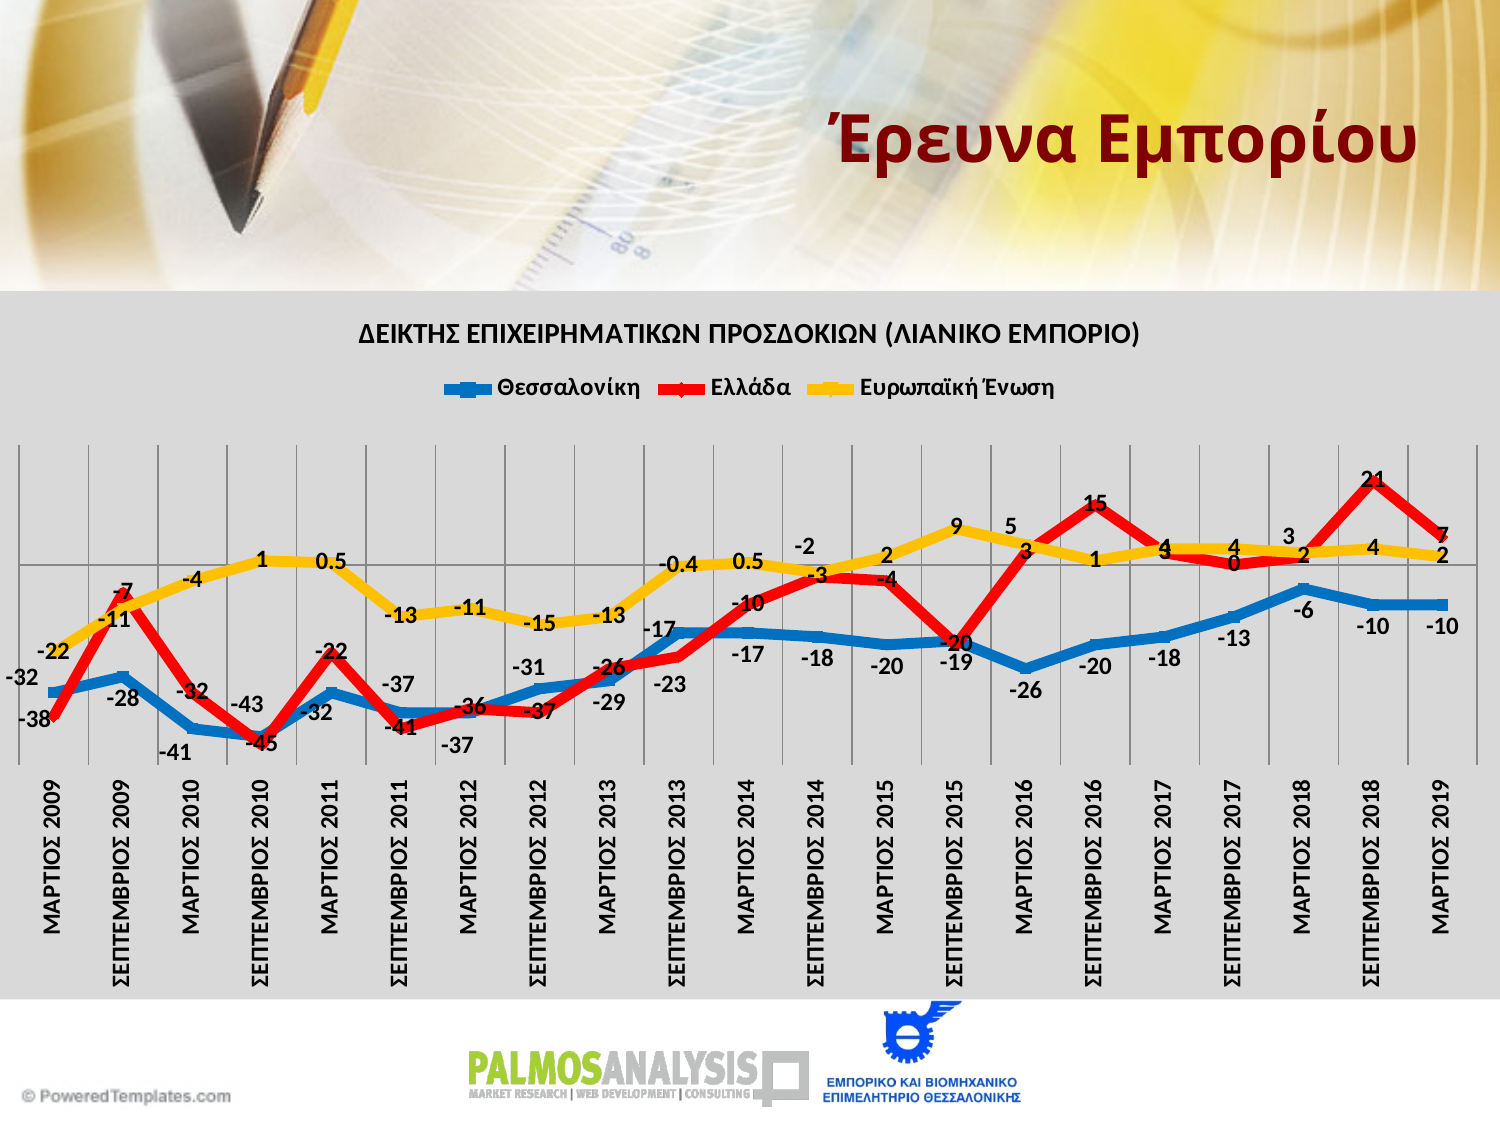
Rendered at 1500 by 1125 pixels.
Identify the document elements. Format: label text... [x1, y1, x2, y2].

title Έρευνα Εμπορίου [796, 59, 1436, 212]
picture [0, 1000, 1500, 1125]
chart [0, 290, 1500, 1000]
picture [0, 0, 1500, 290]
